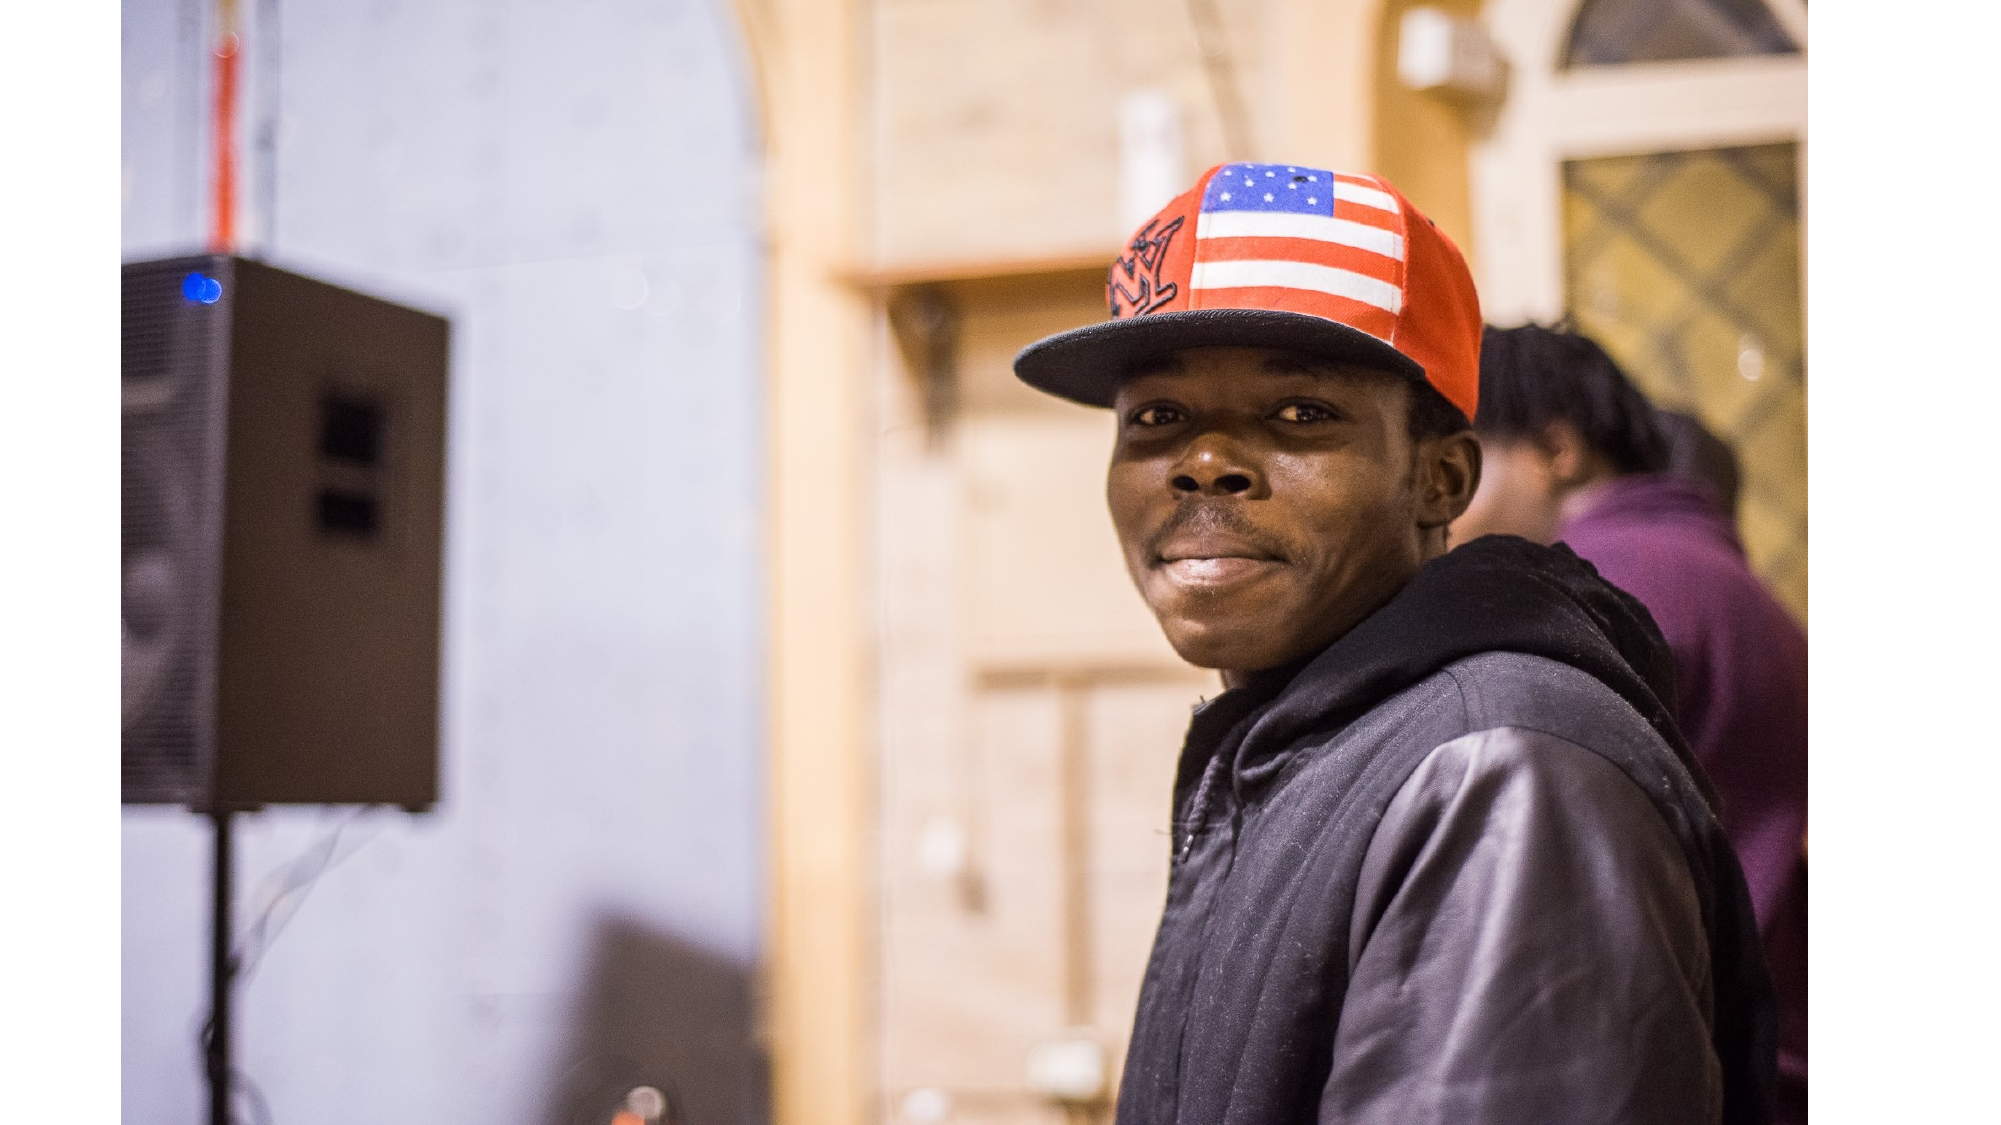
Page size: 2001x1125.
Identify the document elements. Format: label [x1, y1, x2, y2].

picture [121, 0, 1808, 1125]
